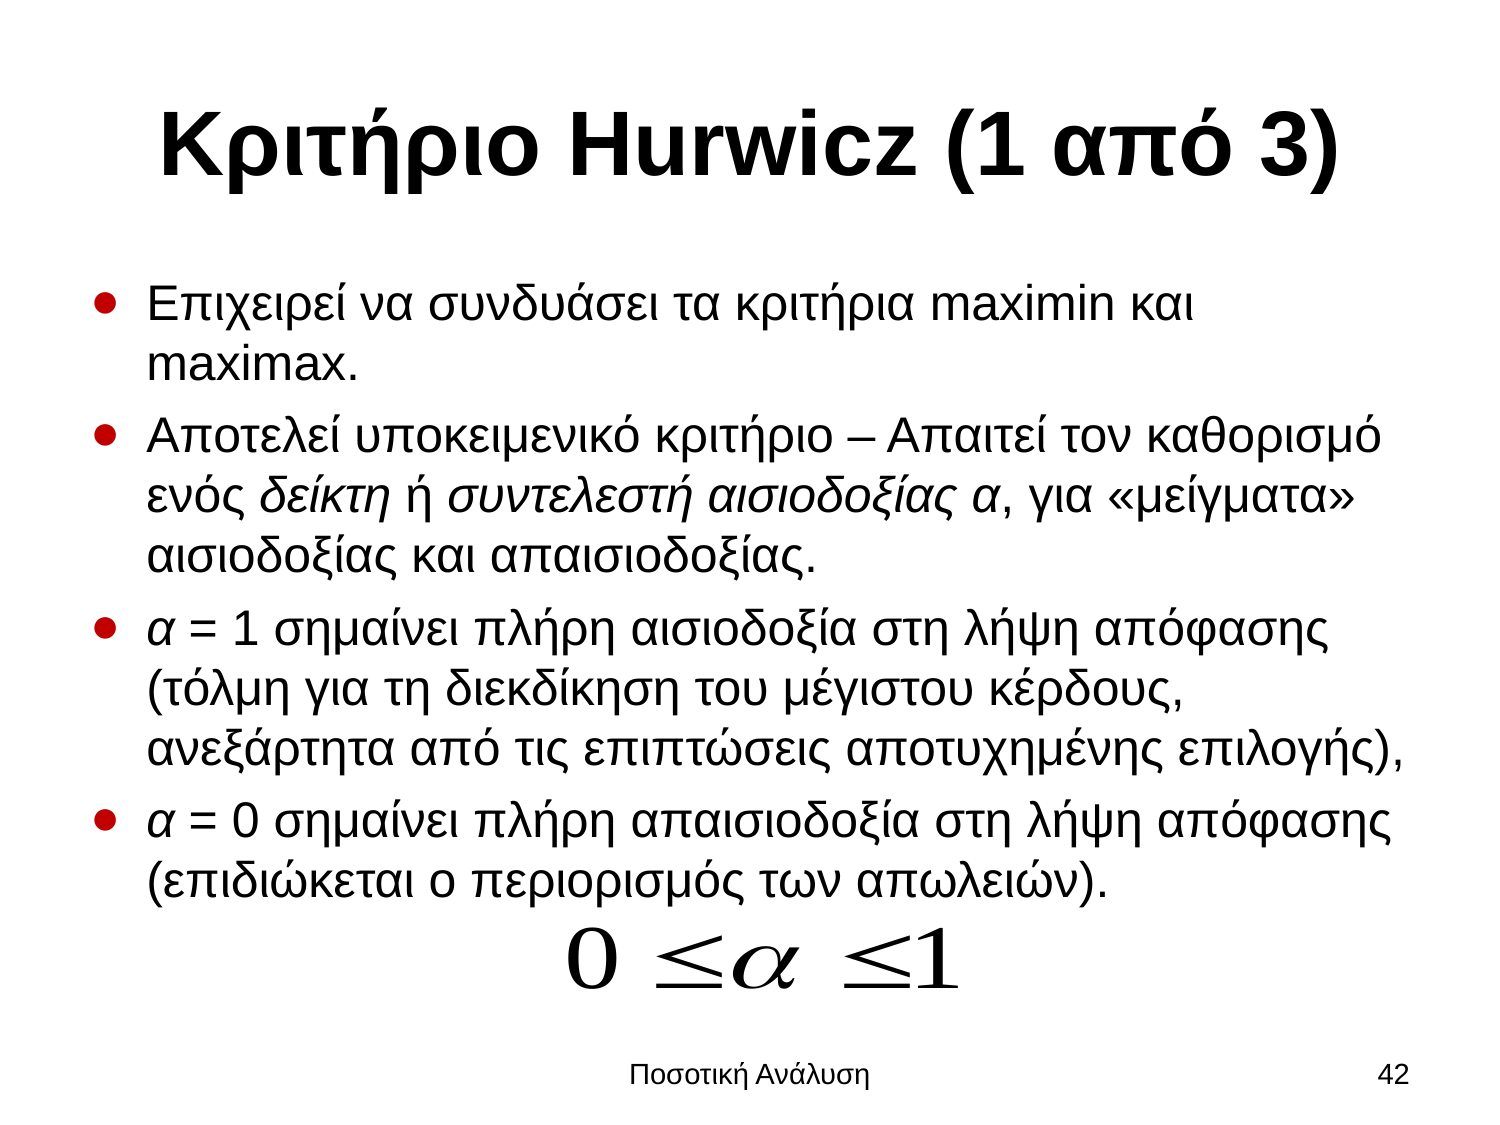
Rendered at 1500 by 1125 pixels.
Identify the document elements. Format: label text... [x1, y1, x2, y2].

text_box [548, 904, 975, 1012]
footer Ποσοτική Ανάλυση [512, 1042, 988, 1103]
slide_number 42 [1074, 1042, 1425, 1103]
title Κριτήριο Hurwicz (1 από 3) [75, 45, 1425, 233]
list Επιχειρεί να συνδυάσει τα κριτήρια maximin και maximax. Αποτελεί υποκειμενικό κριτήριο – Απαιτεί τον καθορισμό ενός δείκτη ή συντελεστή αισιοδοξίας α, για «μείγματα» αισιοδοξίας και απαισιοδοξίας. α = 1 σημαίνει πλήρη αισιοδοξία στη λήψη απόφασης (τόλμη για τη διεκδίκηση του μέγιστου κέρδους, ανεξάρτητα από τις επιπτώσεις αποτυχημένης επιλογής), α = 0 σημαίνει πλήρη απαισιοδοξία στη λήψη απόφασης (επιδιώκεται ο περιορισμός των απωλειών). [75, 262, 1425, 917]
